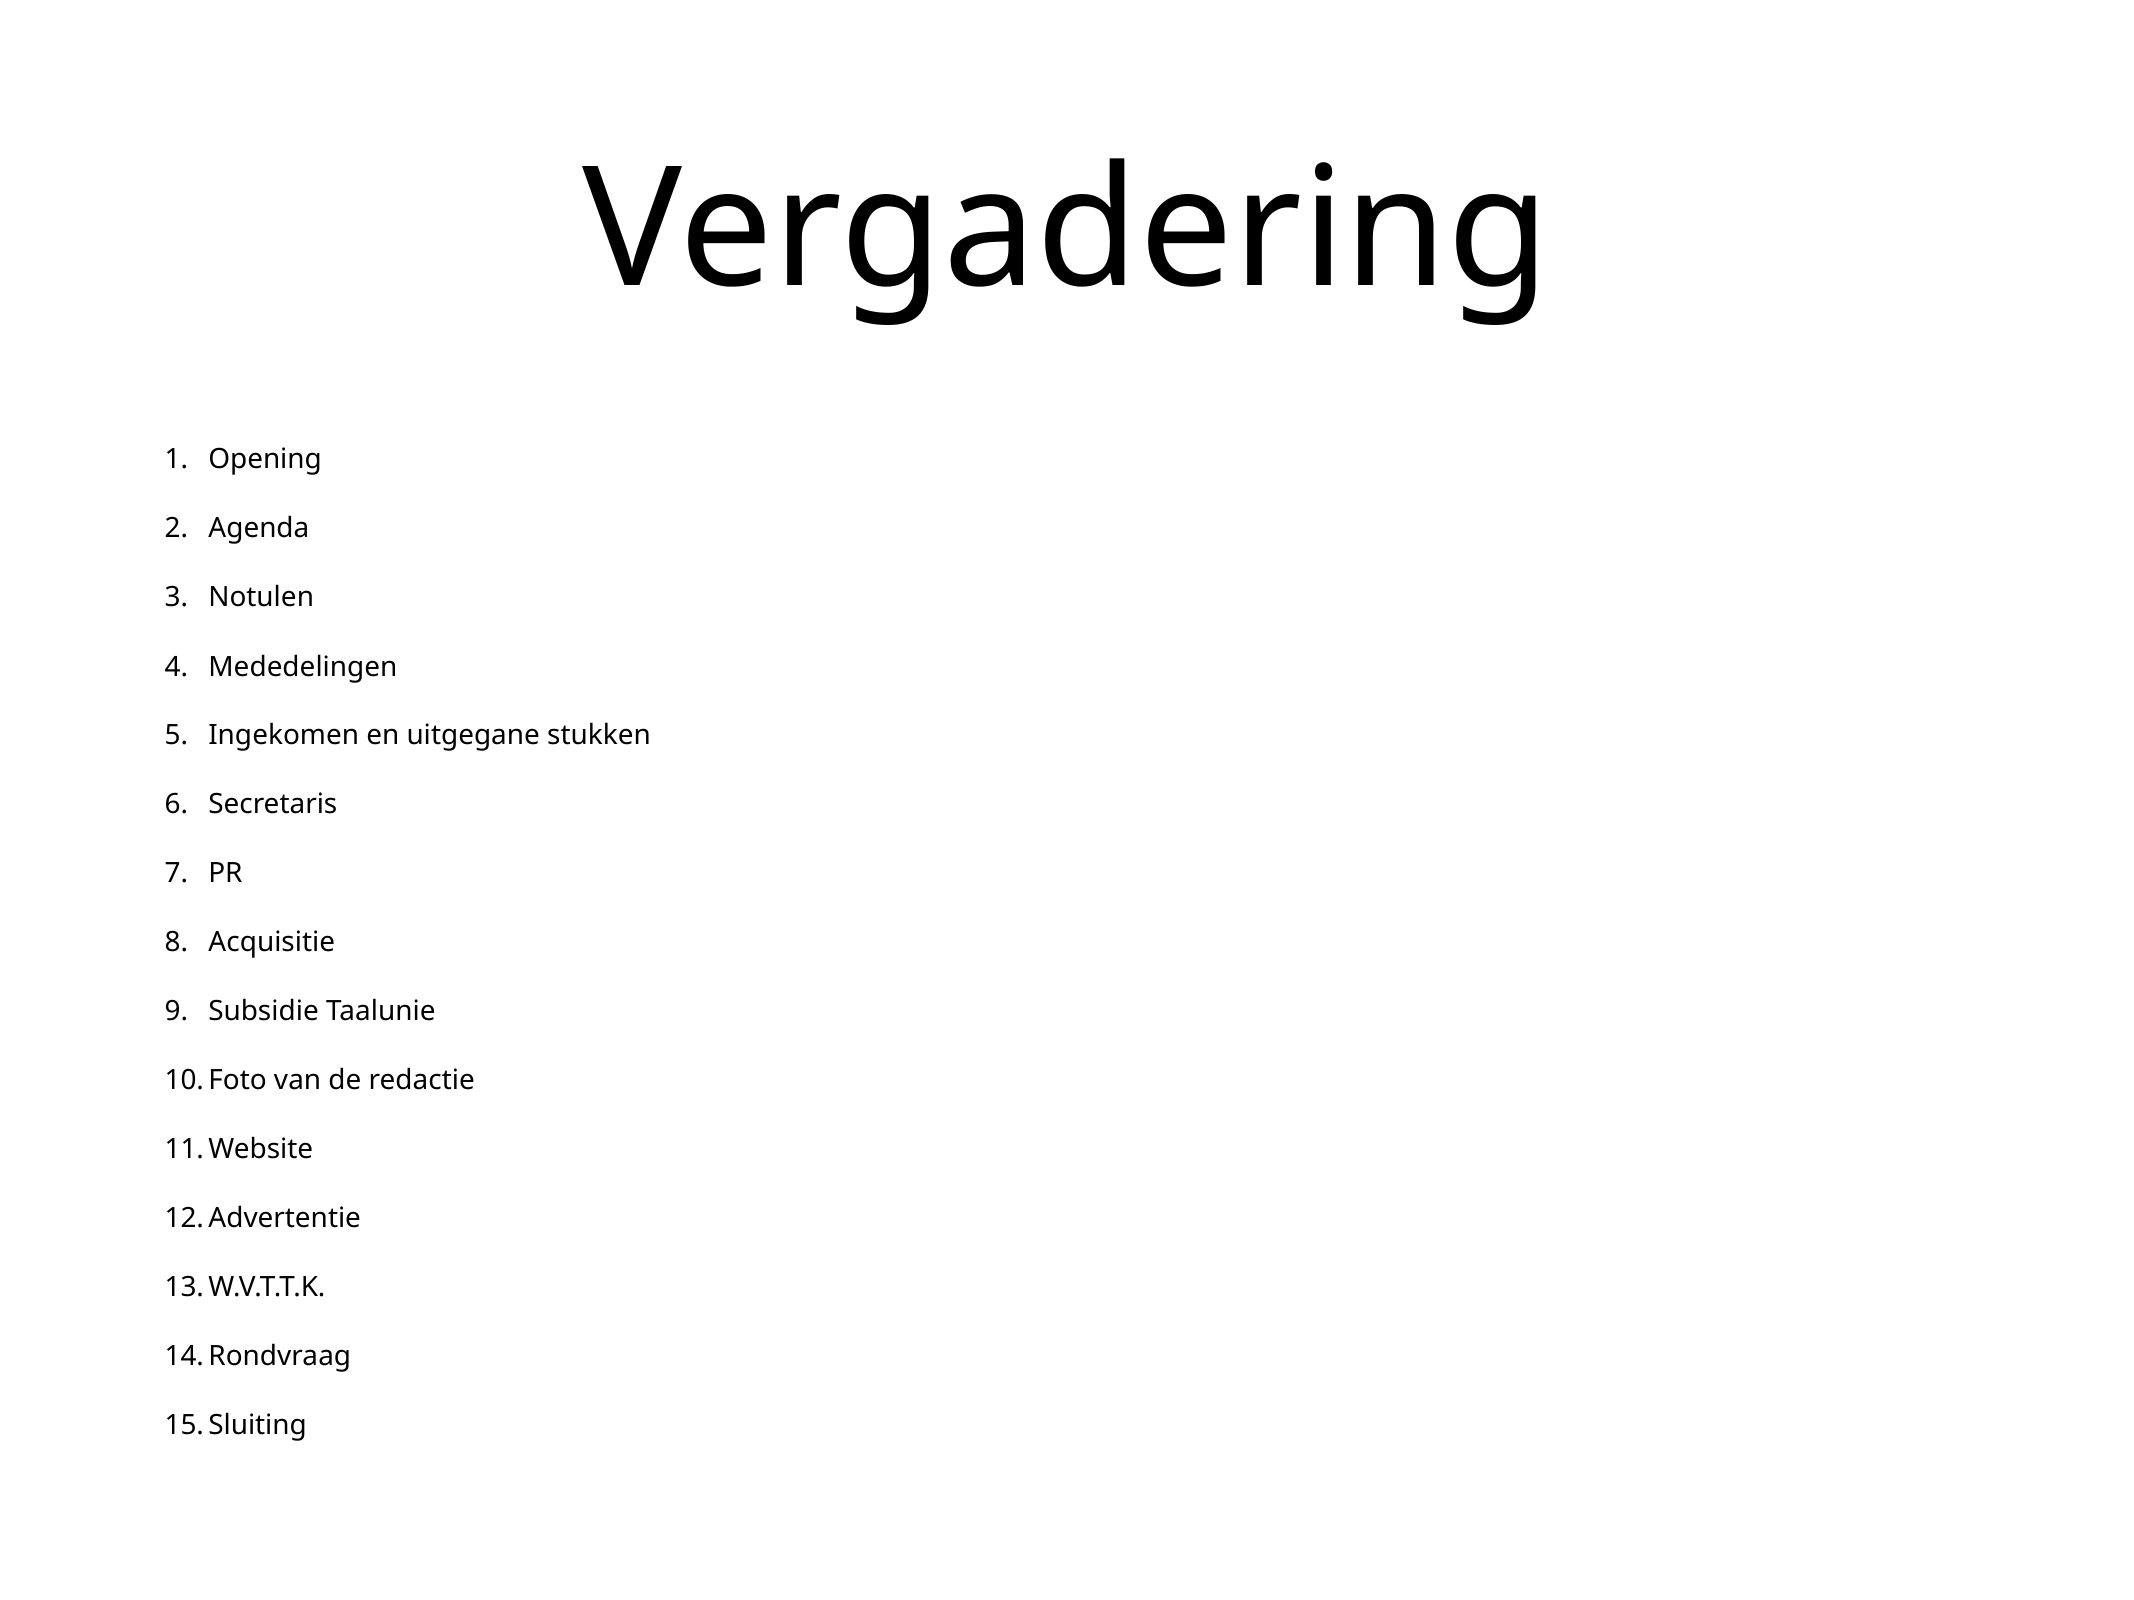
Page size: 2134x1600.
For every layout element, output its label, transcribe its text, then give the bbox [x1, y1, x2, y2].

title Vergadering [155, 41, 1978, 397]
list Opening Agenda Notulen Mededelingen Ingekomen en uitgegane stukken Secretaris PR Acquisitie Subsidie Taalunie Foto van de redactie Website Advertentie W.V.T.T.K. Rondvraag Sluiting [155, 424, 1978, 1457]
